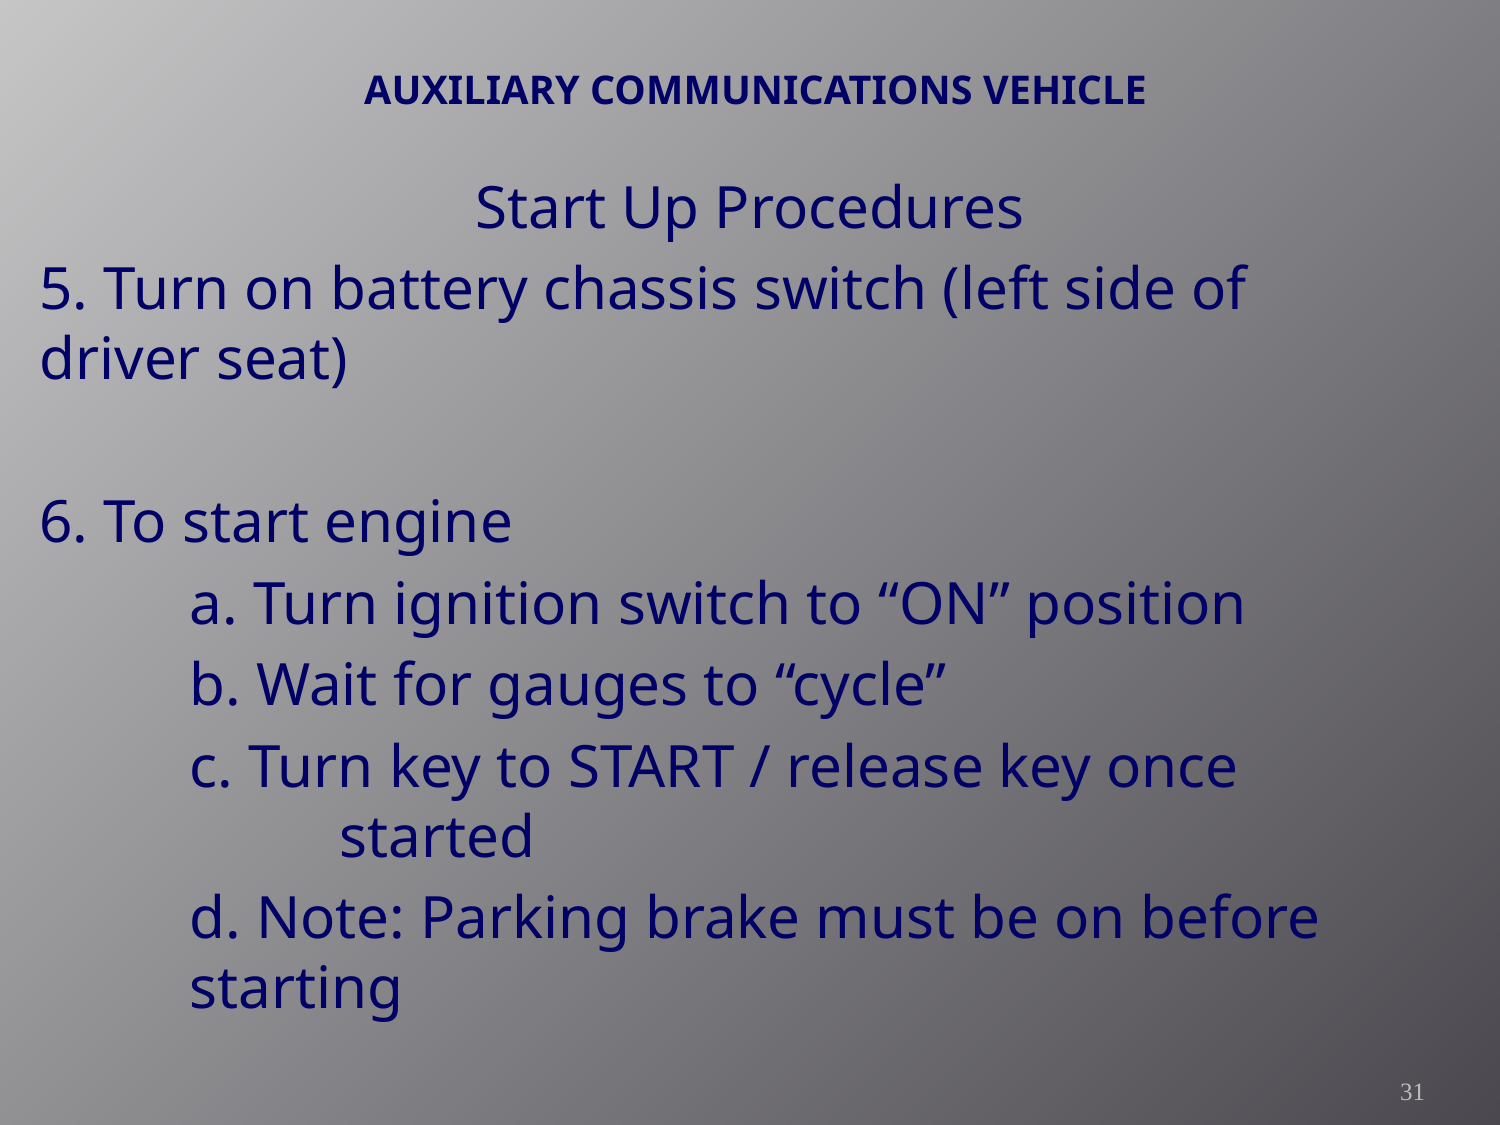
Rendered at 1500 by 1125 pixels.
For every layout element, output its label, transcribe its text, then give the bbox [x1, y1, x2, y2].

title AUXILIARY COMMUNICATIONS VEHICLE [37, 62, 1475, 162]
slide_number 31 [1299, 1088, 1425, 1113]
subtitle Start Up Procedures 5. Turn on battery chassis switch (left side of driver seat) 6. To start engine a. Turn ignition switch to “ON” position b. Wait for gauges to “cycle” c. Turn key to START / release key once started d. Note: Parking brake must be on before starting [24, 162, 1475, 1088]
